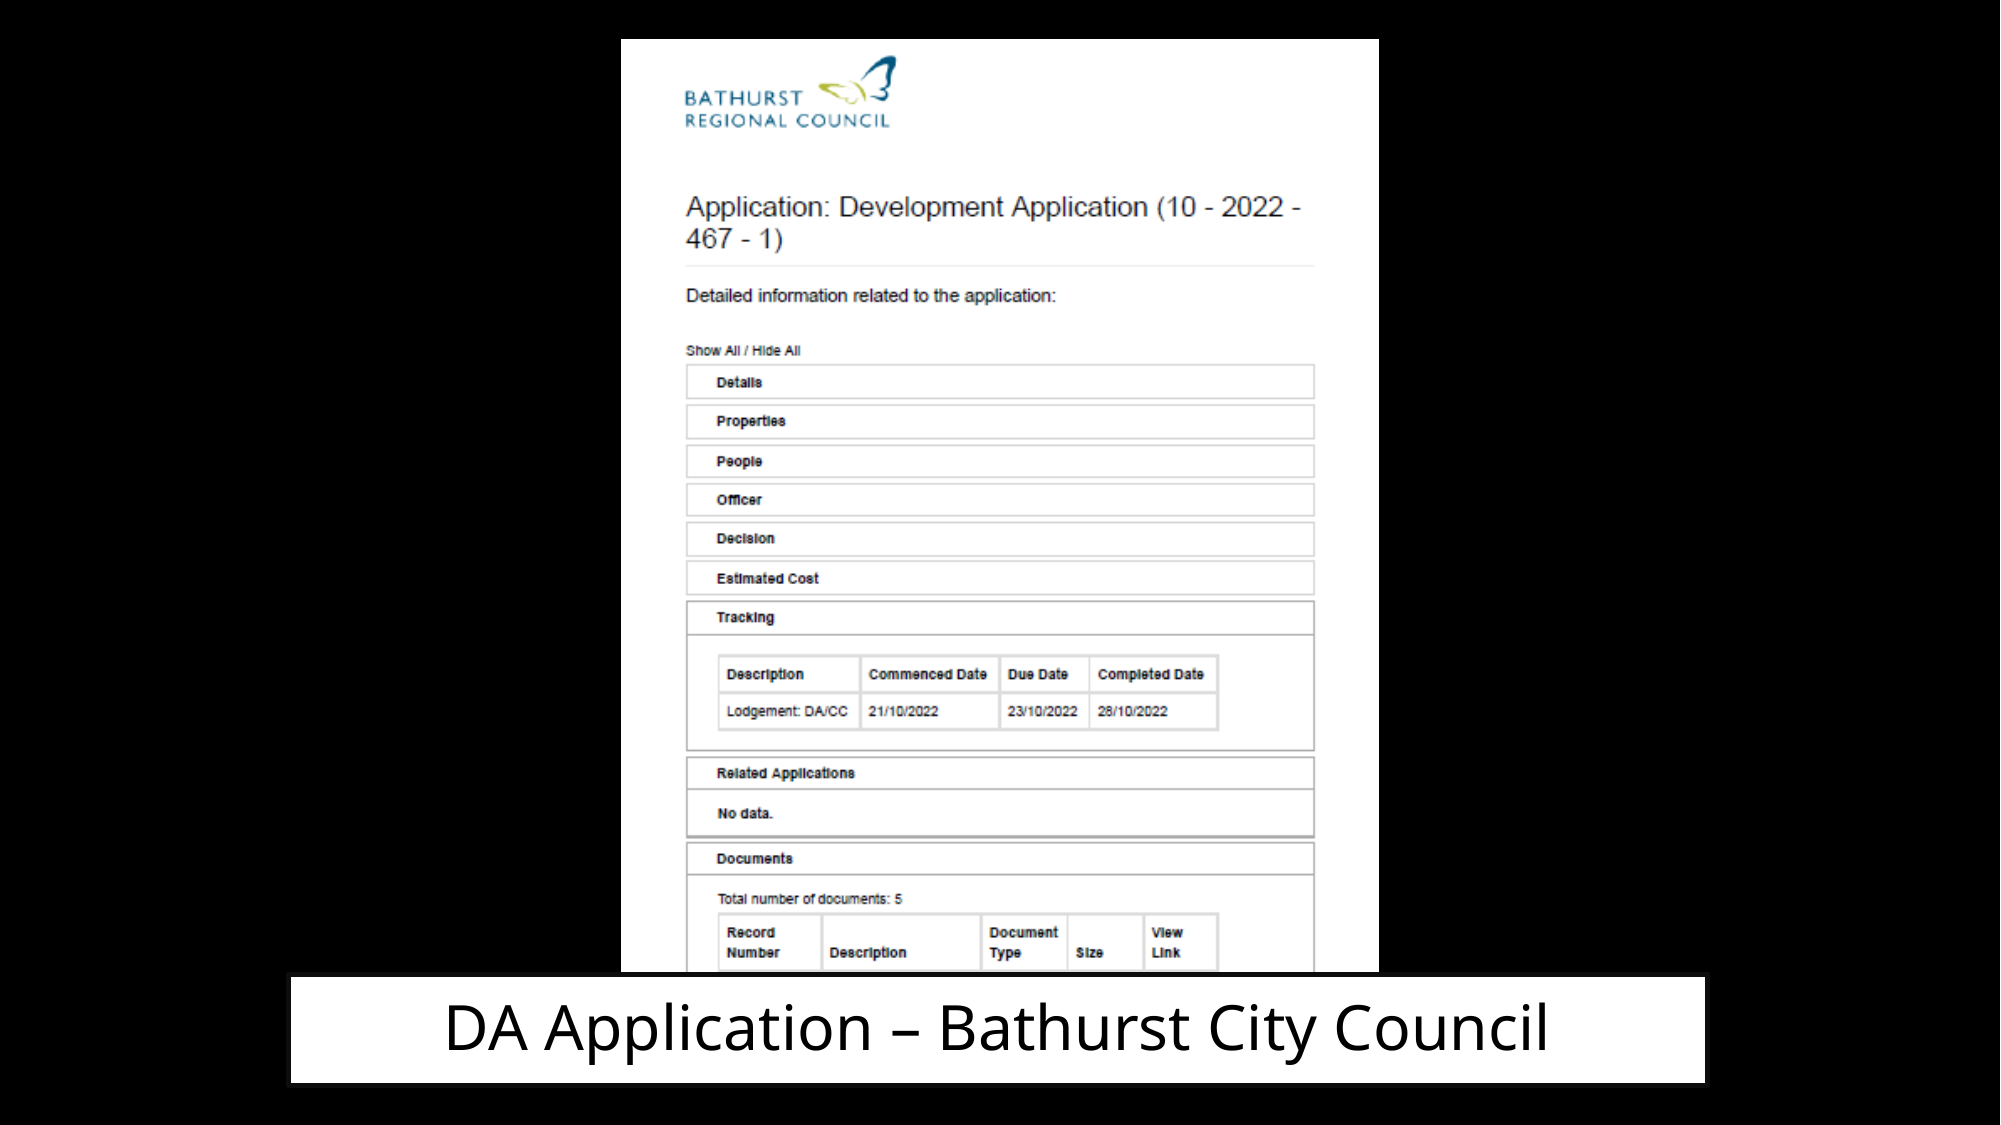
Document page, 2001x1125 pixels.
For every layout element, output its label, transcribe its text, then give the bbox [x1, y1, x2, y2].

picture [621, 39, 1379, 1020]
title DA Application – Bathurst City Council [288, 974, 1708, 1086]
